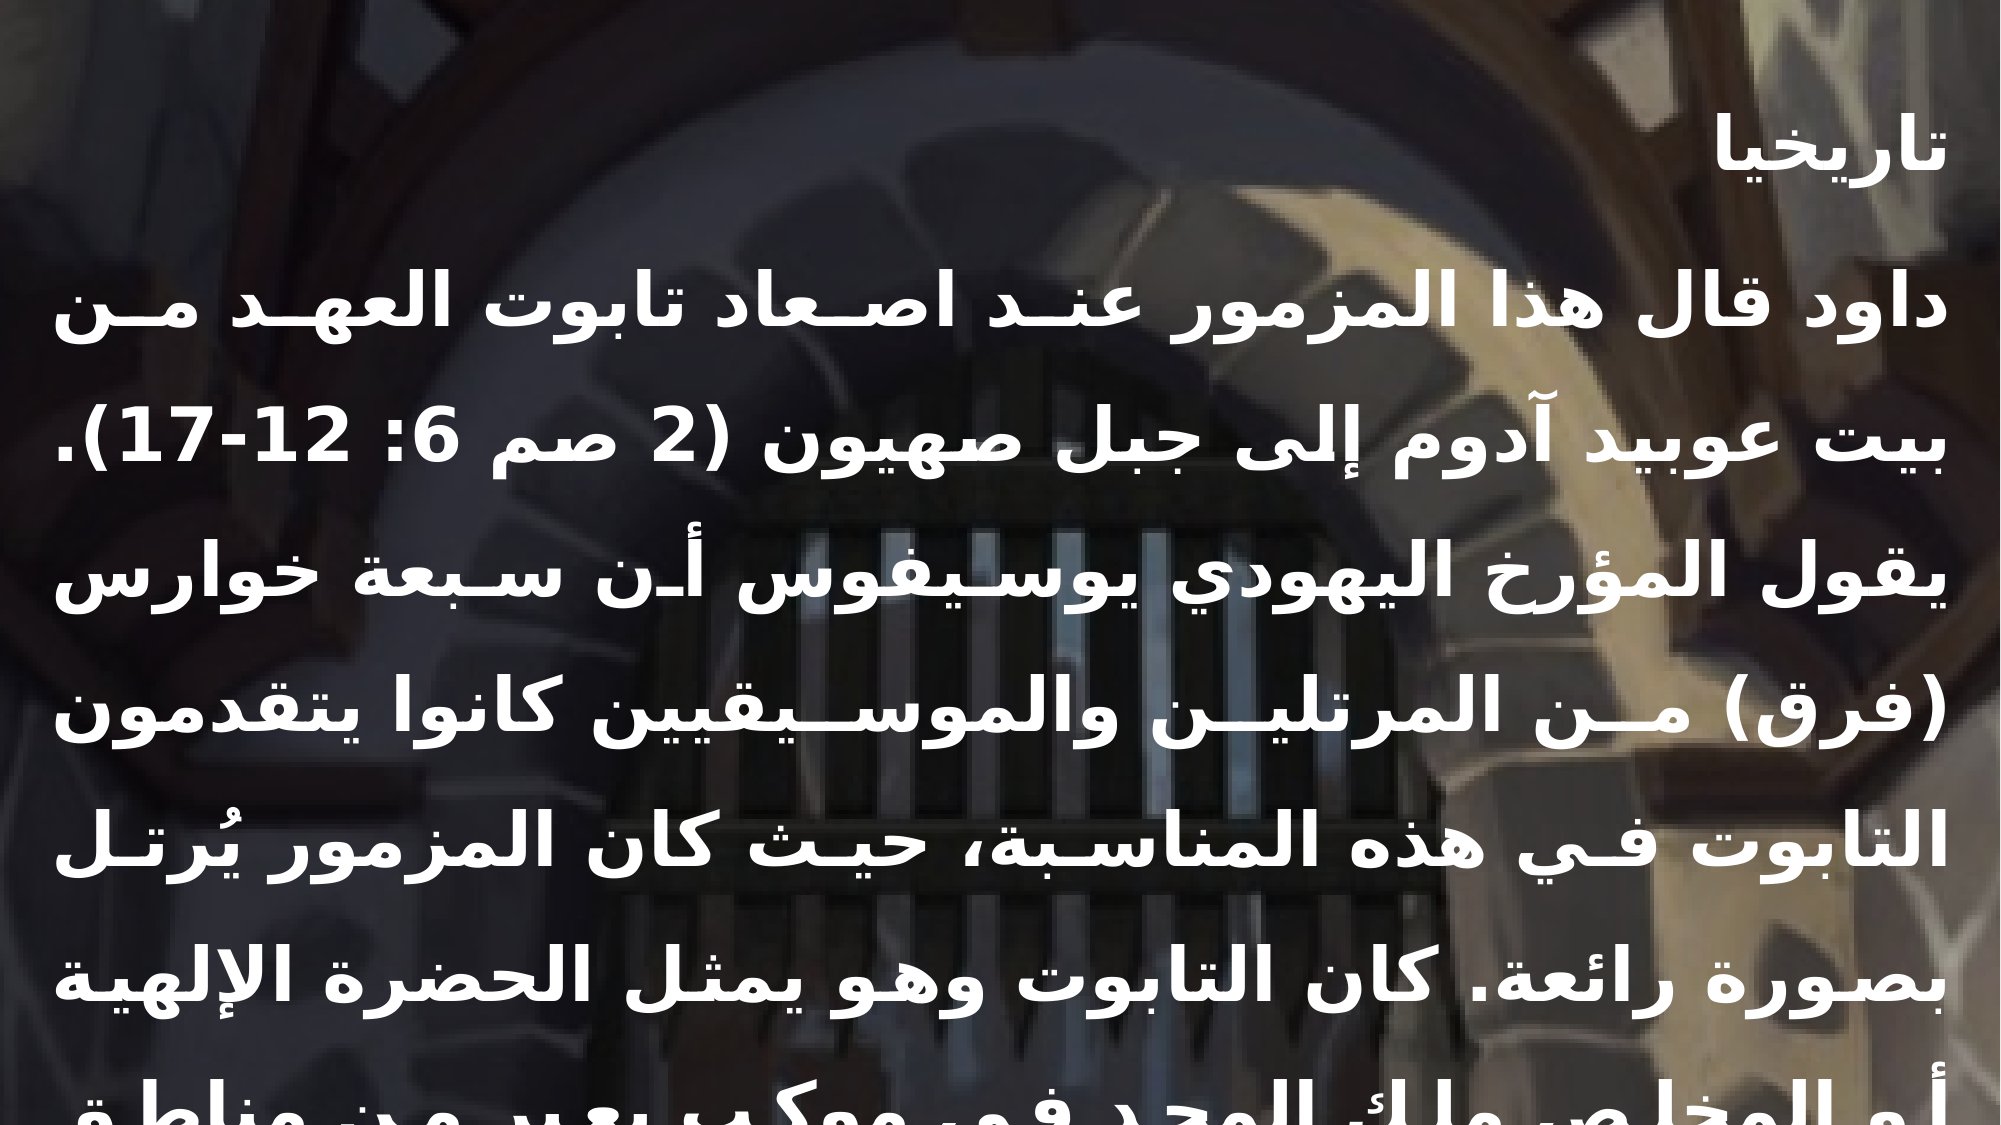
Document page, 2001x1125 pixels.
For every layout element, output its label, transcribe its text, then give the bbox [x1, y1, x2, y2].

picture [0, 0, 2001, 1125]
text_box تاريخيا داود قال هذا المزمور عند اصعاد تابوت العهد من بيت عوبيد آدوم إلى جبل صهيون (2 صم 6: 12-17). يقول المؤرخ اليهودي يوسيفوس أن سبعة خوارس (فرق) من المرتلين والموسيقيين كانوا يتقدمون التابوت في هذه المناسبة، حيث كان المزمور يُرتل بصورة رائعة. كان التابوت وهو يمثل الحضرة الإلهية أو المخلص ملك المجد في موكب يعبر من مناطق نفوذ الملك ليرتفع إلى مدينة الله المقدسة على قمم الجبال العالية. [36, 43, 1967, 1125]
